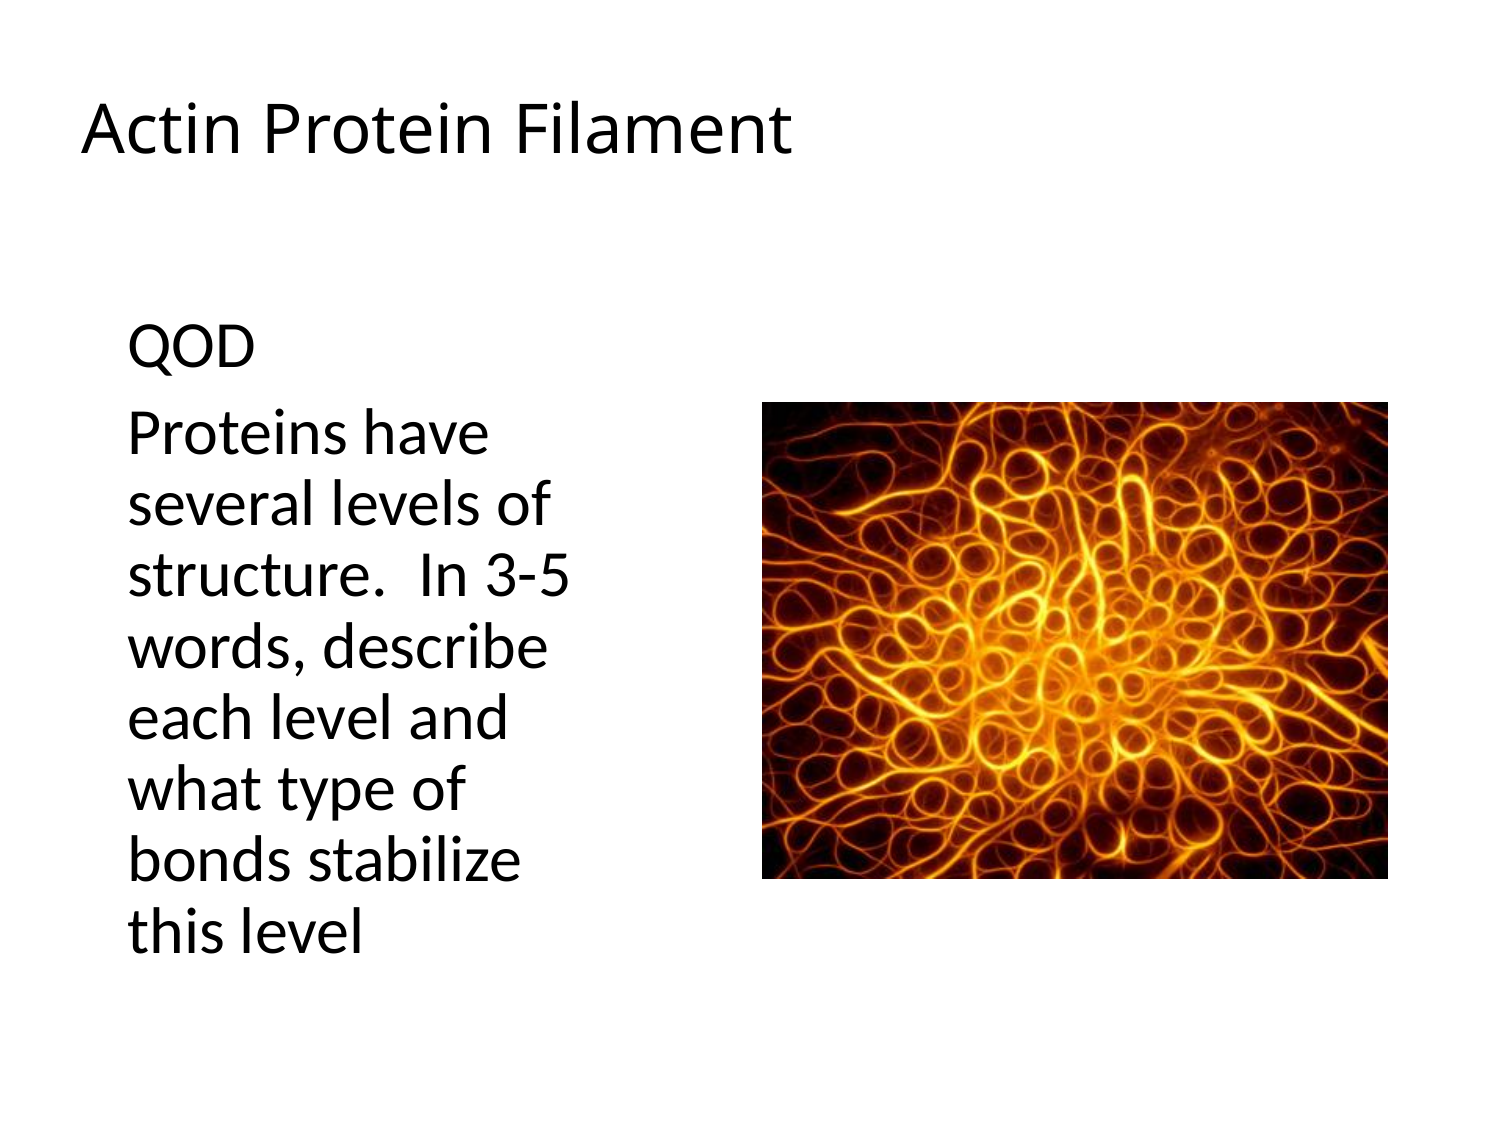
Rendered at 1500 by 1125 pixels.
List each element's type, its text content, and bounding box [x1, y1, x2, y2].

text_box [762, 402, 1388, 879]
title Actin Protein Filament [66, 37, 1342, 225]
list QOD Proteins have several levels of structure. In 3-5 words, describe each level and what type of bonds stabilize this level [112, 303, 638, 979]
